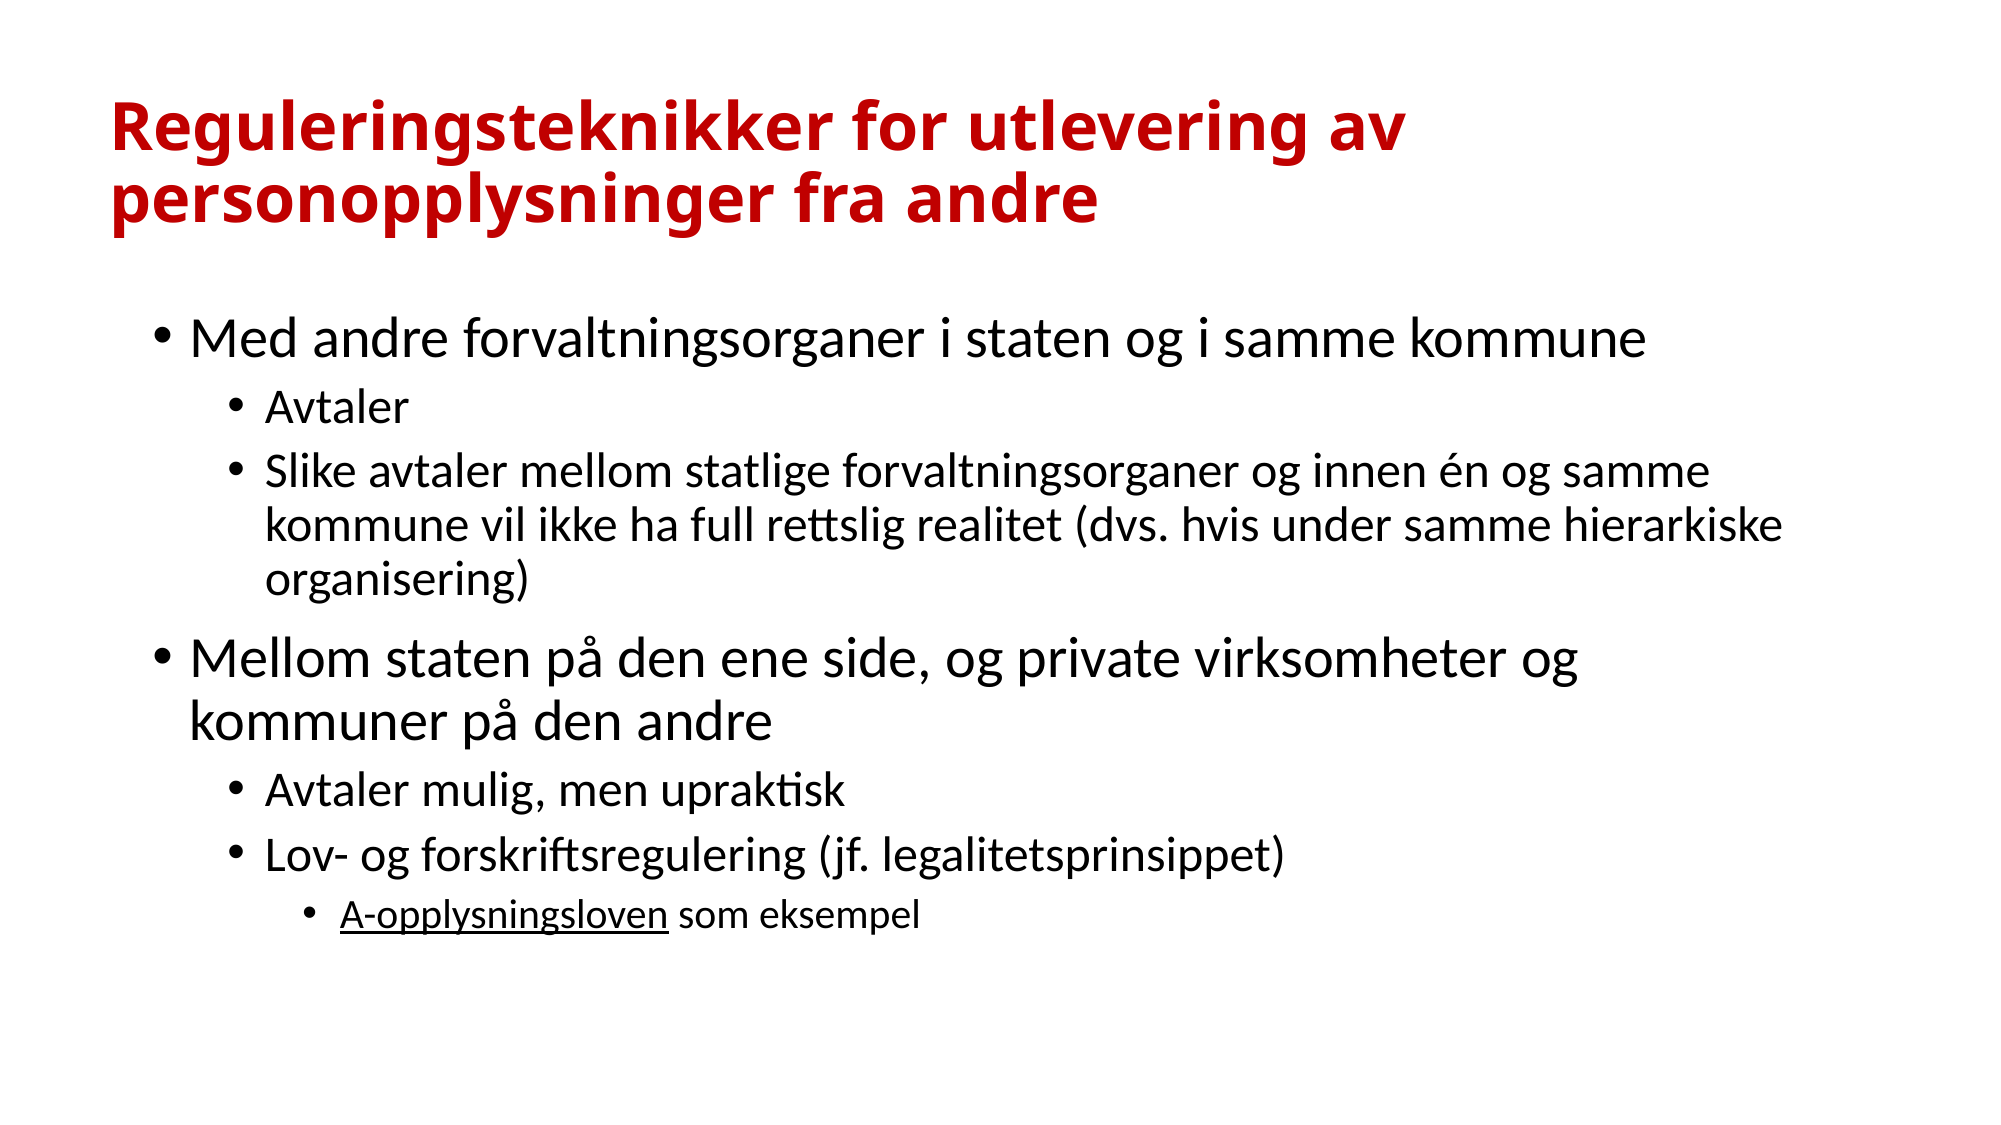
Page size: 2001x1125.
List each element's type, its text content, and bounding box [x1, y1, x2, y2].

title Reguleringsteknikker for utlevering av personopplysninger fra andre [94, 56, 1906, 274]
list Med andre forvaltningsorganer i staten og i samme kommune Avtaler Slike avtaler mellom statlige forvaltningsorganer og innen én og samme kommune vil ikke ha full rettslig realitet (dvs. hvis under samme hierarkiske organisering) Mellom staten på den ene side, og private virksomheter og kommuner på den andre Avtaler mulig, men upraktisk Lov- og forskriftsregulering (jf. legalitetsprinsippet) A-opplysningsloven som eksempel [137, 299, 1863, 1014]
